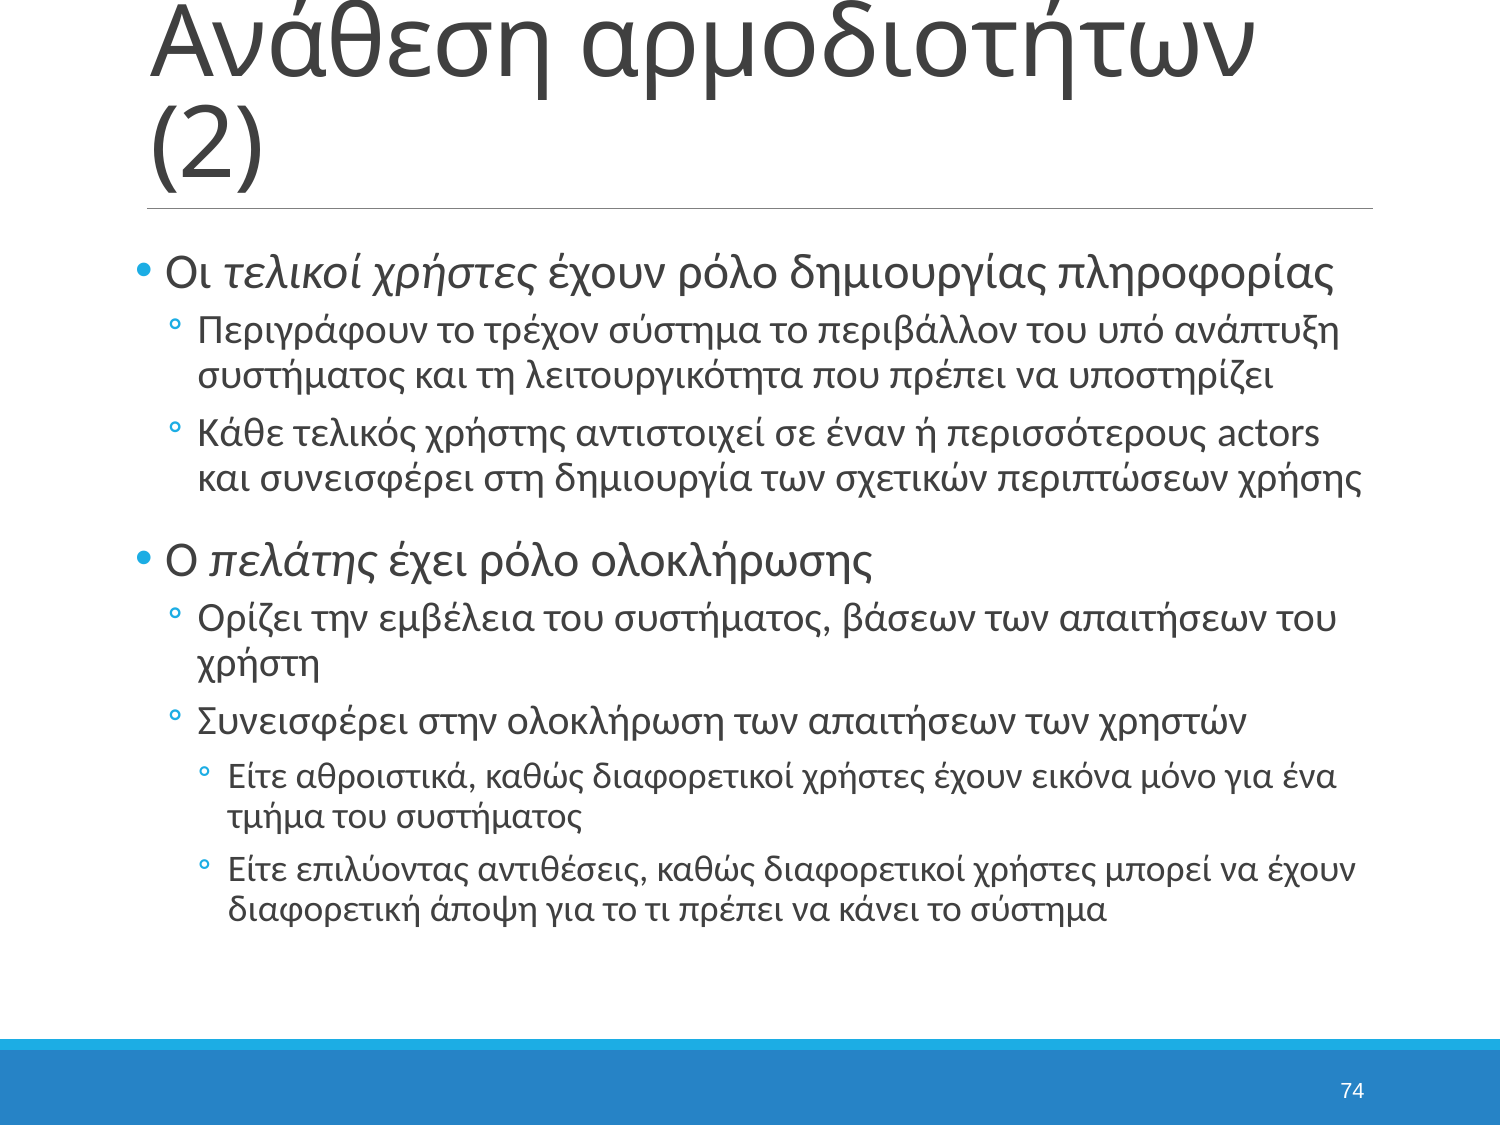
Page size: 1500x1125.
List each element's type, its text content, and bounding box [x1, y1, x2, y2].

title Ανάθεση αρμοδιοτήτων (2) [135, 16, 1373, 206]
slide_number 74 [1217, 1059, 1380, 1120]
list Οι τελικοί χρήστες έχουν ρόλο δημιουργίας πληροφορίας Περιγράφουν το τρέχον σύστημα το περιβάλλον του υπό ανάπτυξη συστήματος και τη λειτουργικότητα που πρέπει να υποστηρίζει Κάθε τελικός χρήστης αντιστοιχεί σε έναν ή περισσότερους actors και συνεισφέρει στη δημιουργία των σχετικών περιπτώσεων χρήσης Ο πελάτης έχει ρόλο ολοκλήρωσης Ορίζει την εμβέλεια του συστήματος, βάσεων των απαιτήσεων του χρήστη Συνεισφέρει στην ολοκλήρωση των απαιτήσεων των χρηστών Είτε αθροιστικά, καθώς διαφορετικοί χρήστες έχουν εικόνα μόνο για ένα τμήμα του συστήματος Είτε επιλύοντας αντιθέσεις, καθώς διαφορετικοί χρήστες μπορεί να έχουν διαφορετική άποψη για το τι πρέπει να κάνει το σύστημα [135, 237, 1373, 1028]
